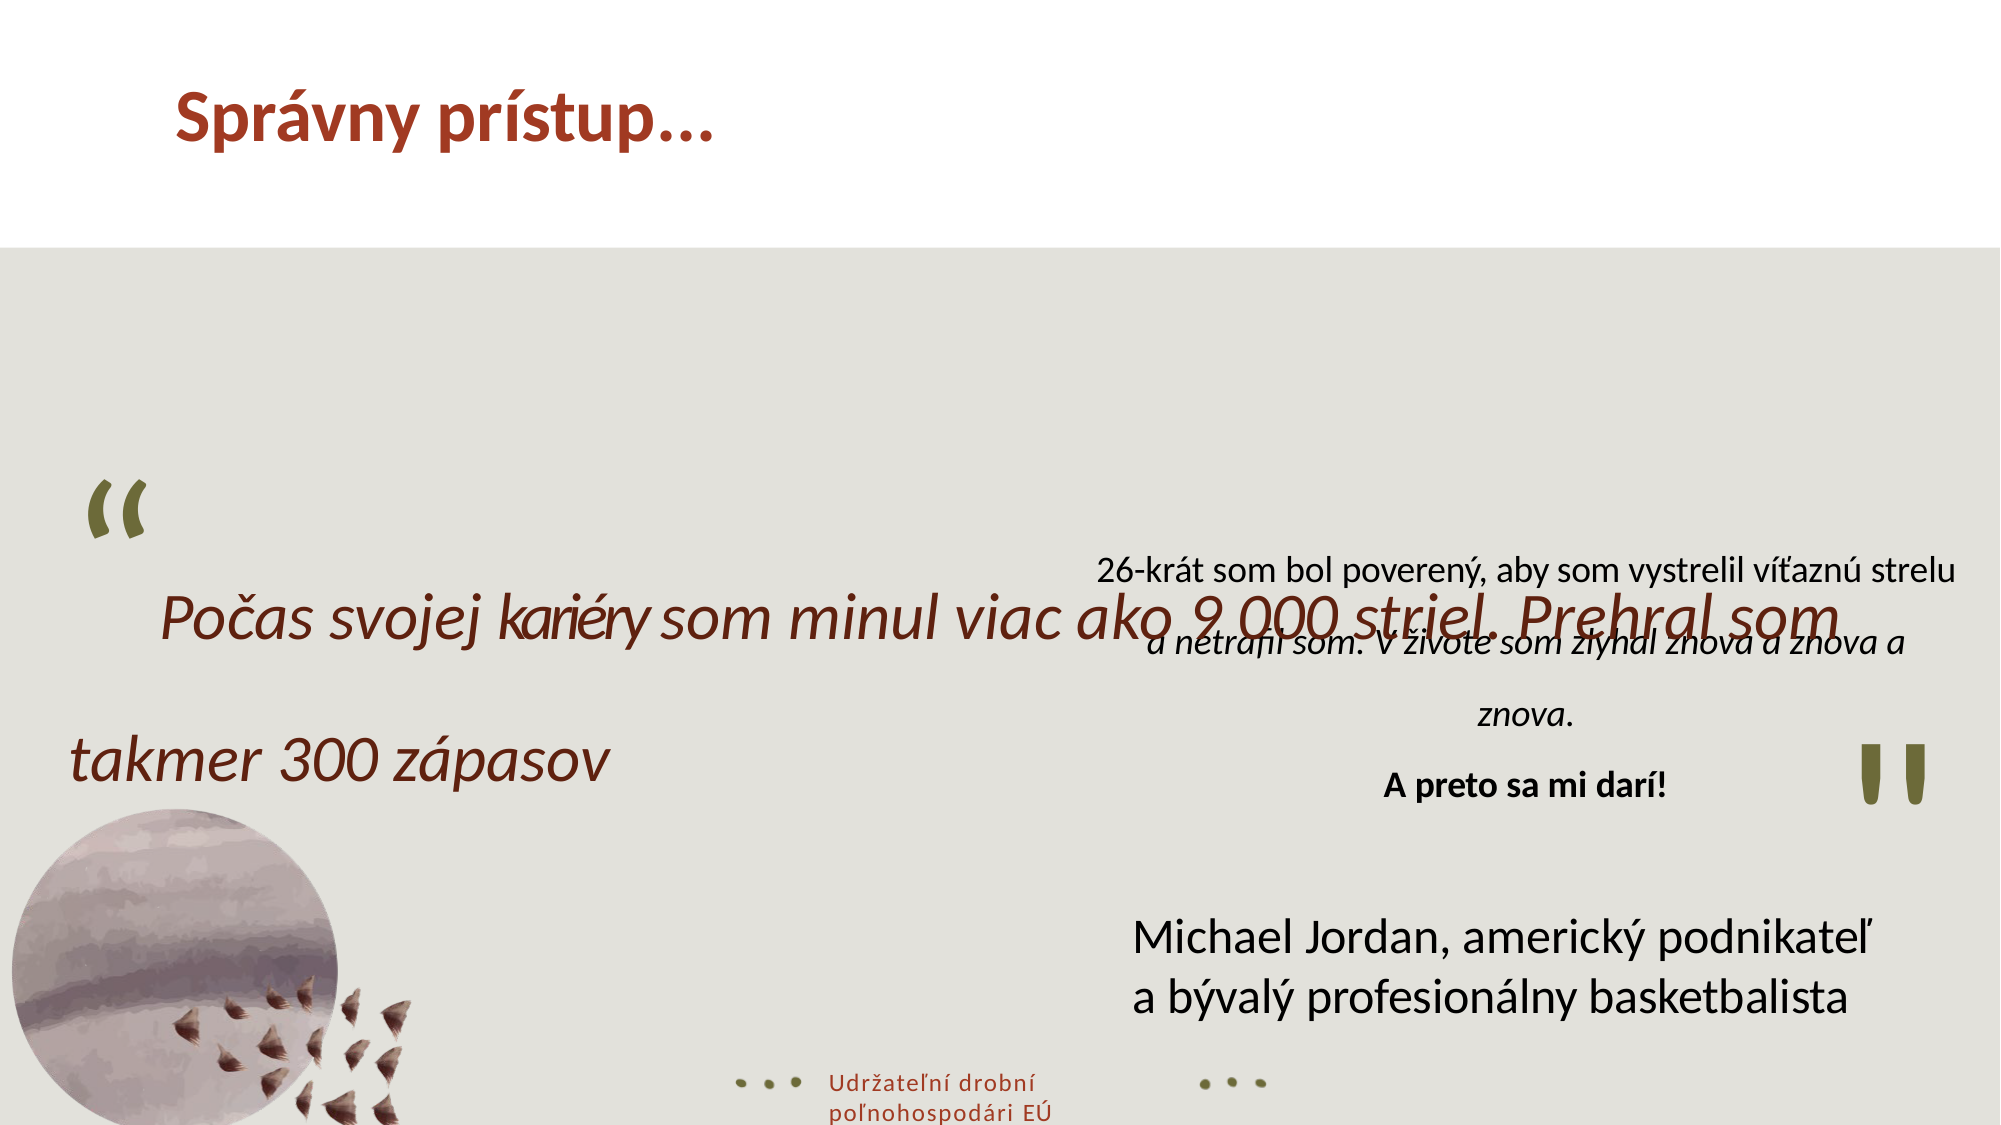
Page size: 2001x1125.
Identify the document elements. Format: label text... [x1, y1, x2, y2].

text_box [0, 247, 2000, 1125]
title Správny prístup... [173, 64, 1827, 245]
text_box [1, 735, 1270, 1125]
